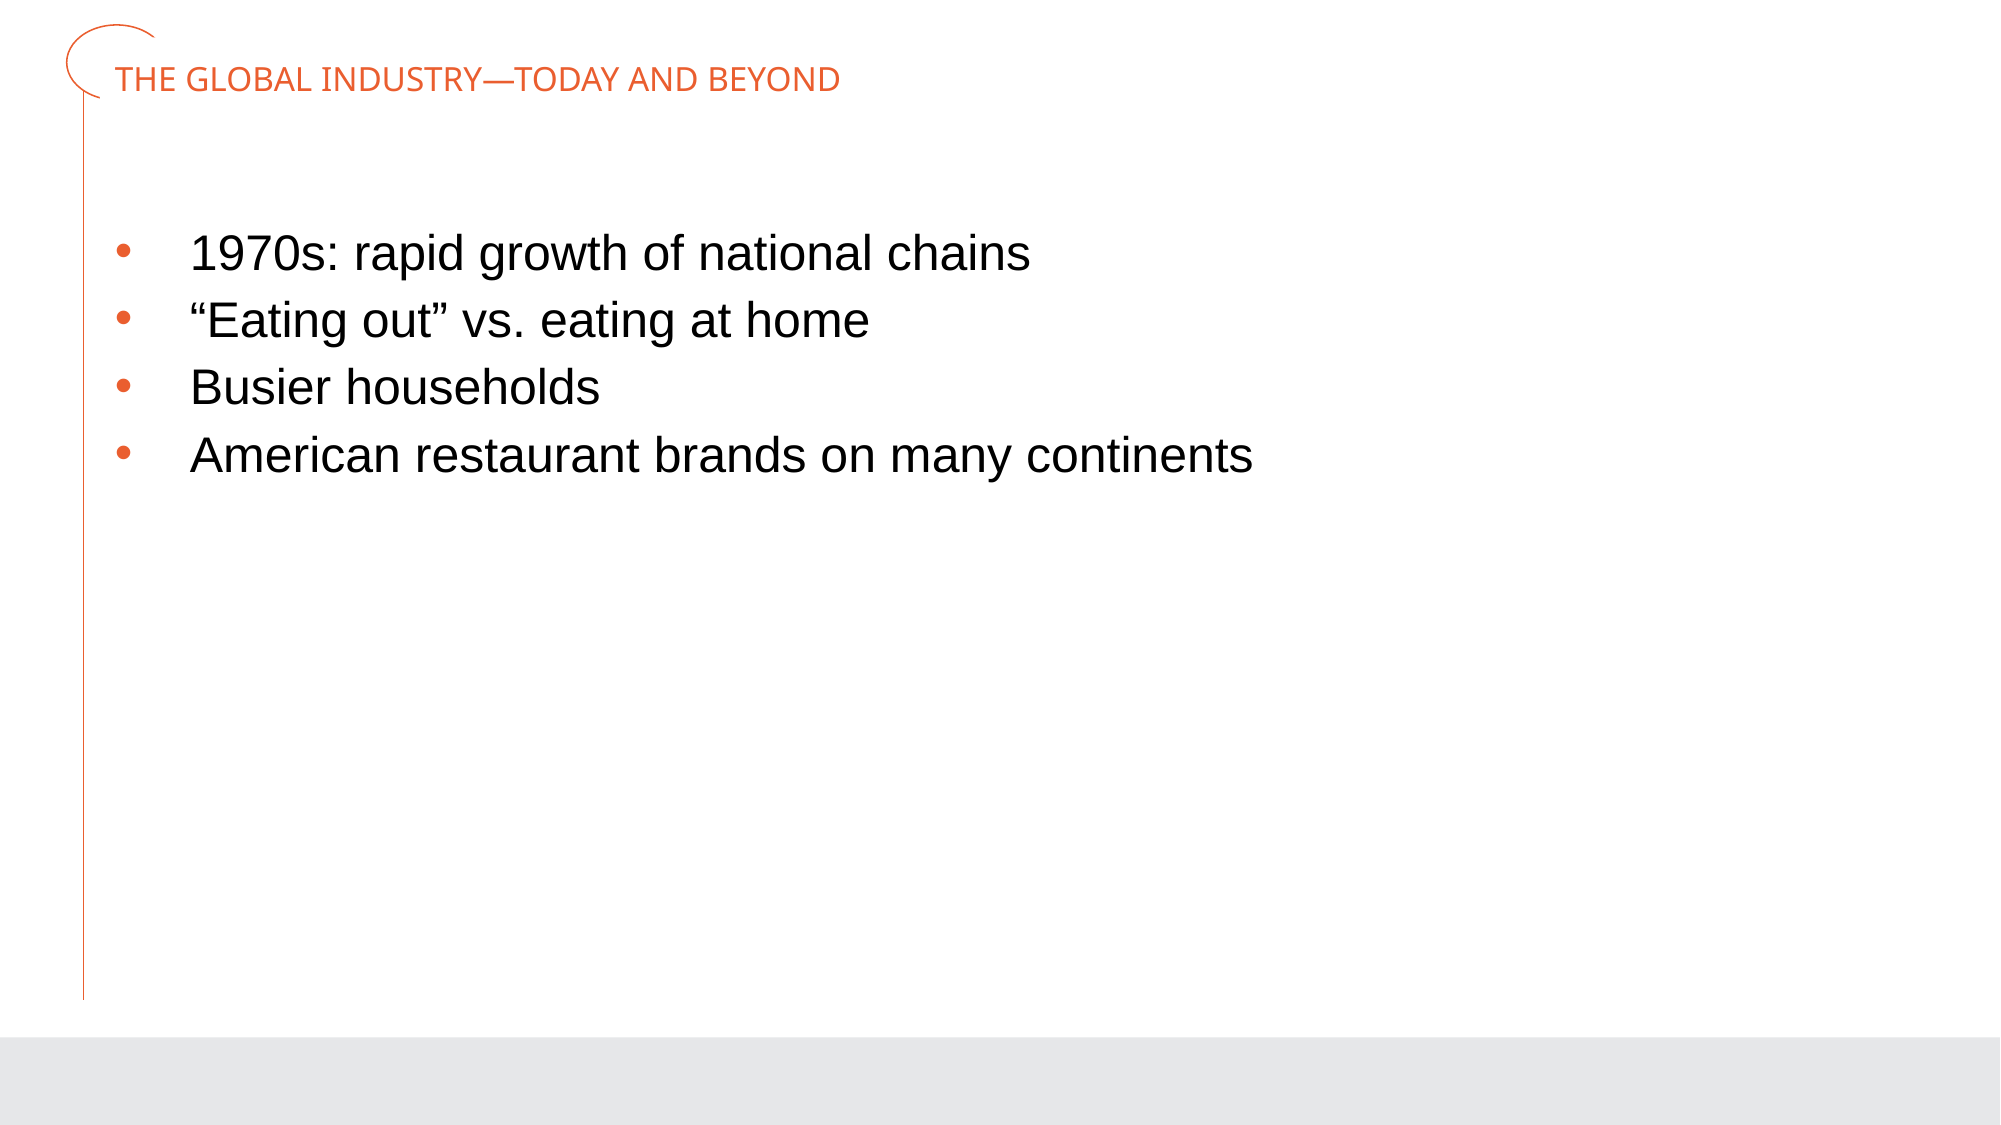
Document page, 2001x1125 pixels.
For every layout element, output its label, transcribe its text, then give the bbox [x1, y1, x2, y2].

list 1970s: rapid growth of national chains “Eating out” vs. eating at home Busier households American restaurant brands on many continents [99, 212, 1900, 1000]
title THE GLOBAL INDUSTRY—TODAY AND BEYOND [99, 45, 1900, 125]
